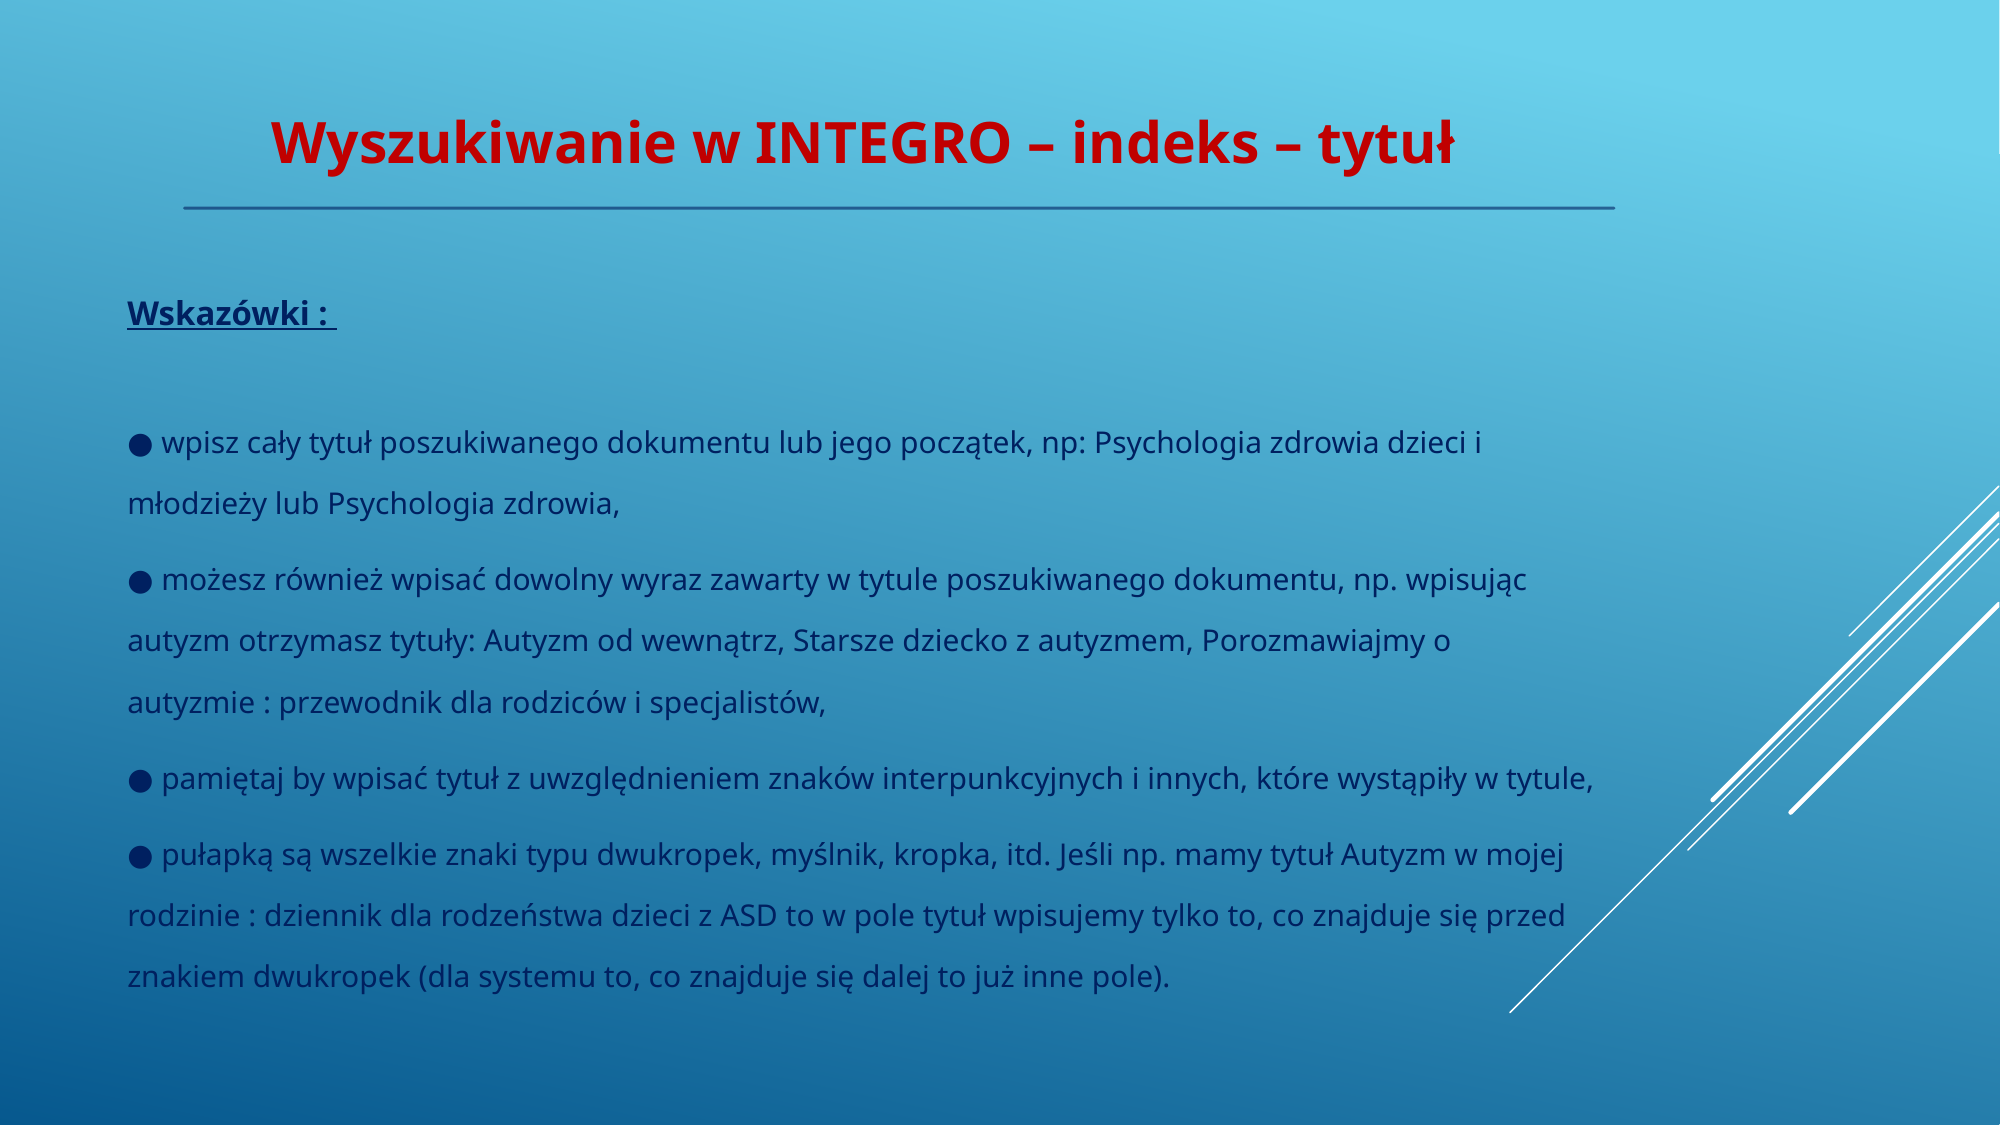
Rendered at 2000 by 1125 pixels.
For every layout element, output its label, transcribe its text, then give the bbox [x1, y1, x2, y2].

list Wyszukiwanie w INTEGRO – indeks – tytuł Wskazówki : ● wpisz cały tytuł poszukiwanego dokumentu lub jego początek, np: Psychologia zdrowia dzieci i młodzieży lub Psychologia zdrowia, ● możesz również wpisać dowolny wyraz zawarty w tytule poszukiwanego dokumentu, np. wpisując autyzm otrzymasz tytuły: Autyzm od wewnątrz, Starsze dziecko z autyzmem, Porozmawiajmy o autyzmie : przewodnik dla rodziców i specjalistów, ● pamiętaj by wpisać tytuł z uwzględnieniem znaków interpunkcyjnych i innych, które wystąpiły w tytule, ● pułapką są wszelkie znaki typu dwukropek, myślnik, kropka, itd. Jeśli np. mamy tytuł Autyzm w mojej rodzinie : dziennik dla rodzeństwa dzieci z ASD to w pole tytuł wpisujemy tylko to, co znajduje się przed znakiem dwukropek (dla systemu to, co znajduje się dalej to już inne pole). [112, 42, 1614, 1059]
